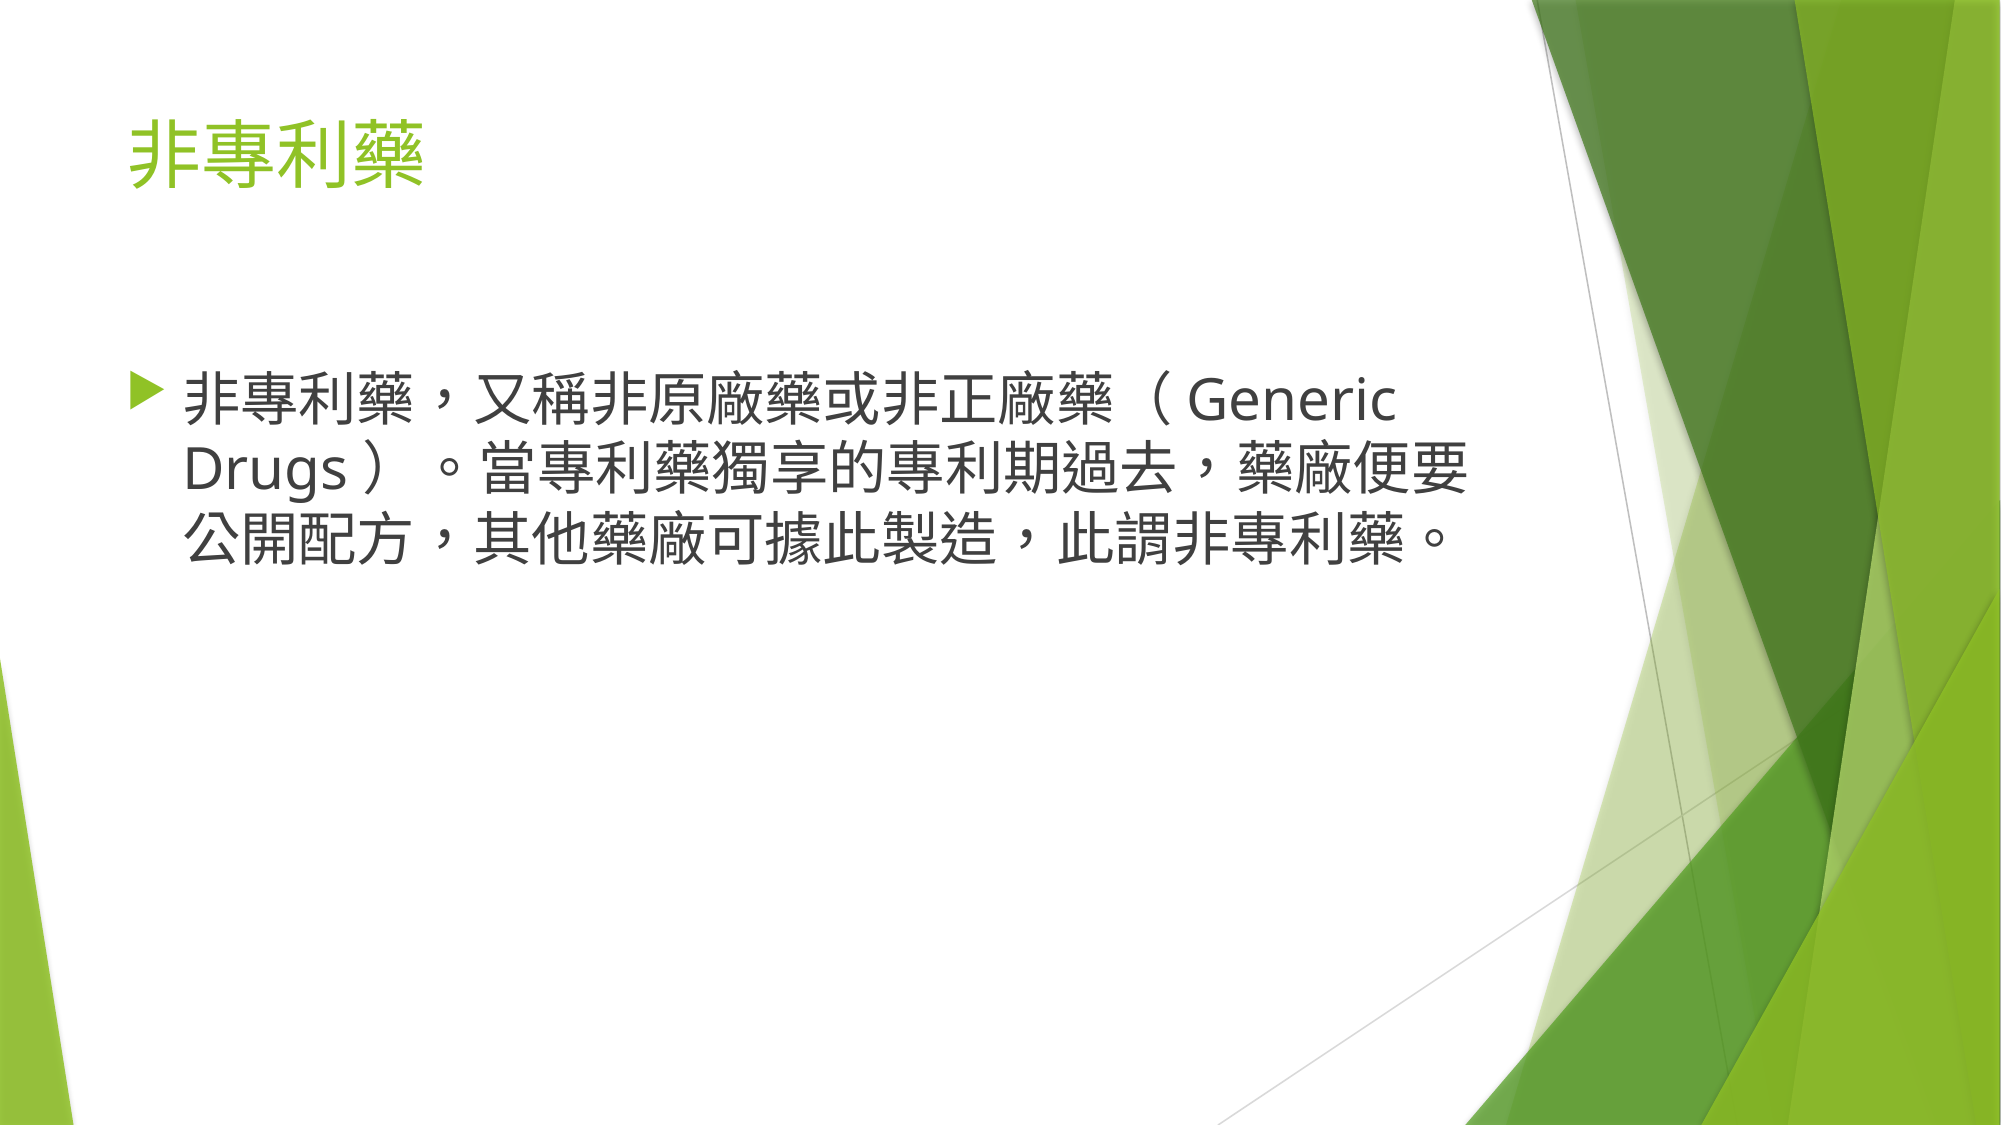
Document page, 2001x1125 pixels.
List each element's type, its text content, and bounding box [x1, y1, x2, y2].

list 非專利藥，又稱非原廠藥或非正廠藥（Generic Drugs）。當專利藥獨享的專利期過去，藥廠便要公開配方，其他藥廠可據此製造，此謂非專利藥。 [111, 354, 1522, 992]
title 非專利藥 [111, 99, 1522, 317]
